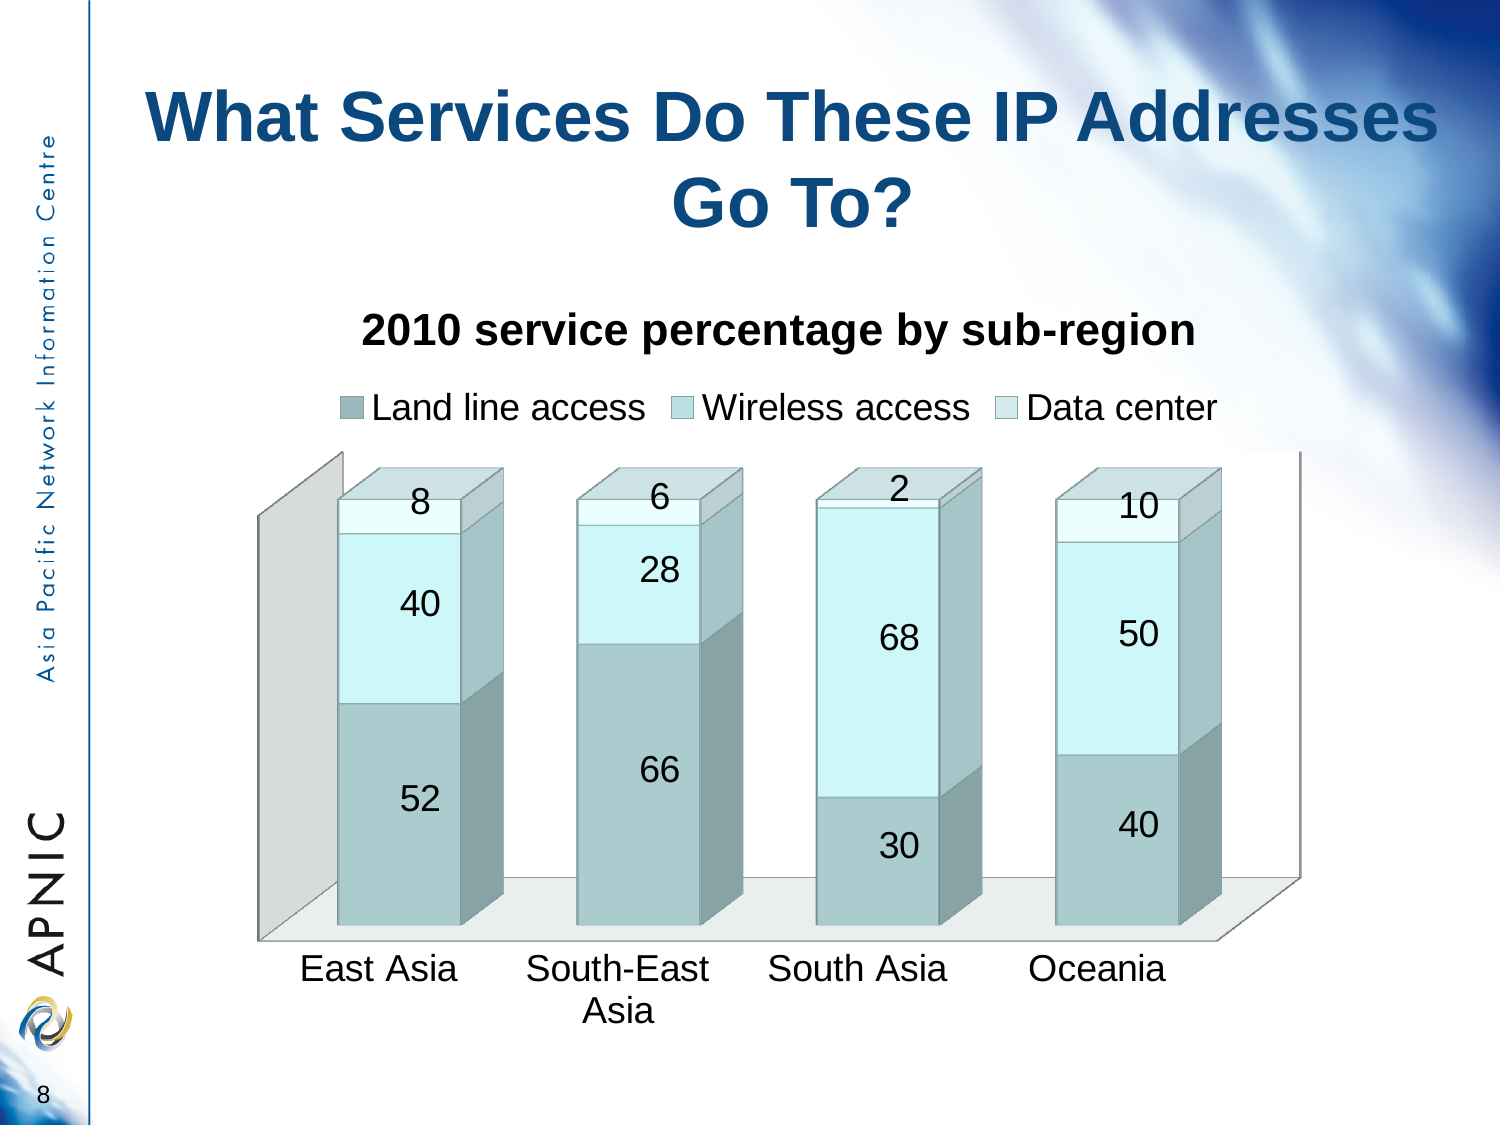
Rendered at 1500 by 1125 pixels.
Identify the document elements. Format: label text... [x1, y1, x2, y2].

chart [229, 266, 1329, 1047]
picture [0, 0, 1500, 1125]
slide_number 8 [0, 1062, 88, 1125]
title What Services Do These IP Addresses Go To? [124, 62, 1463, 251]
